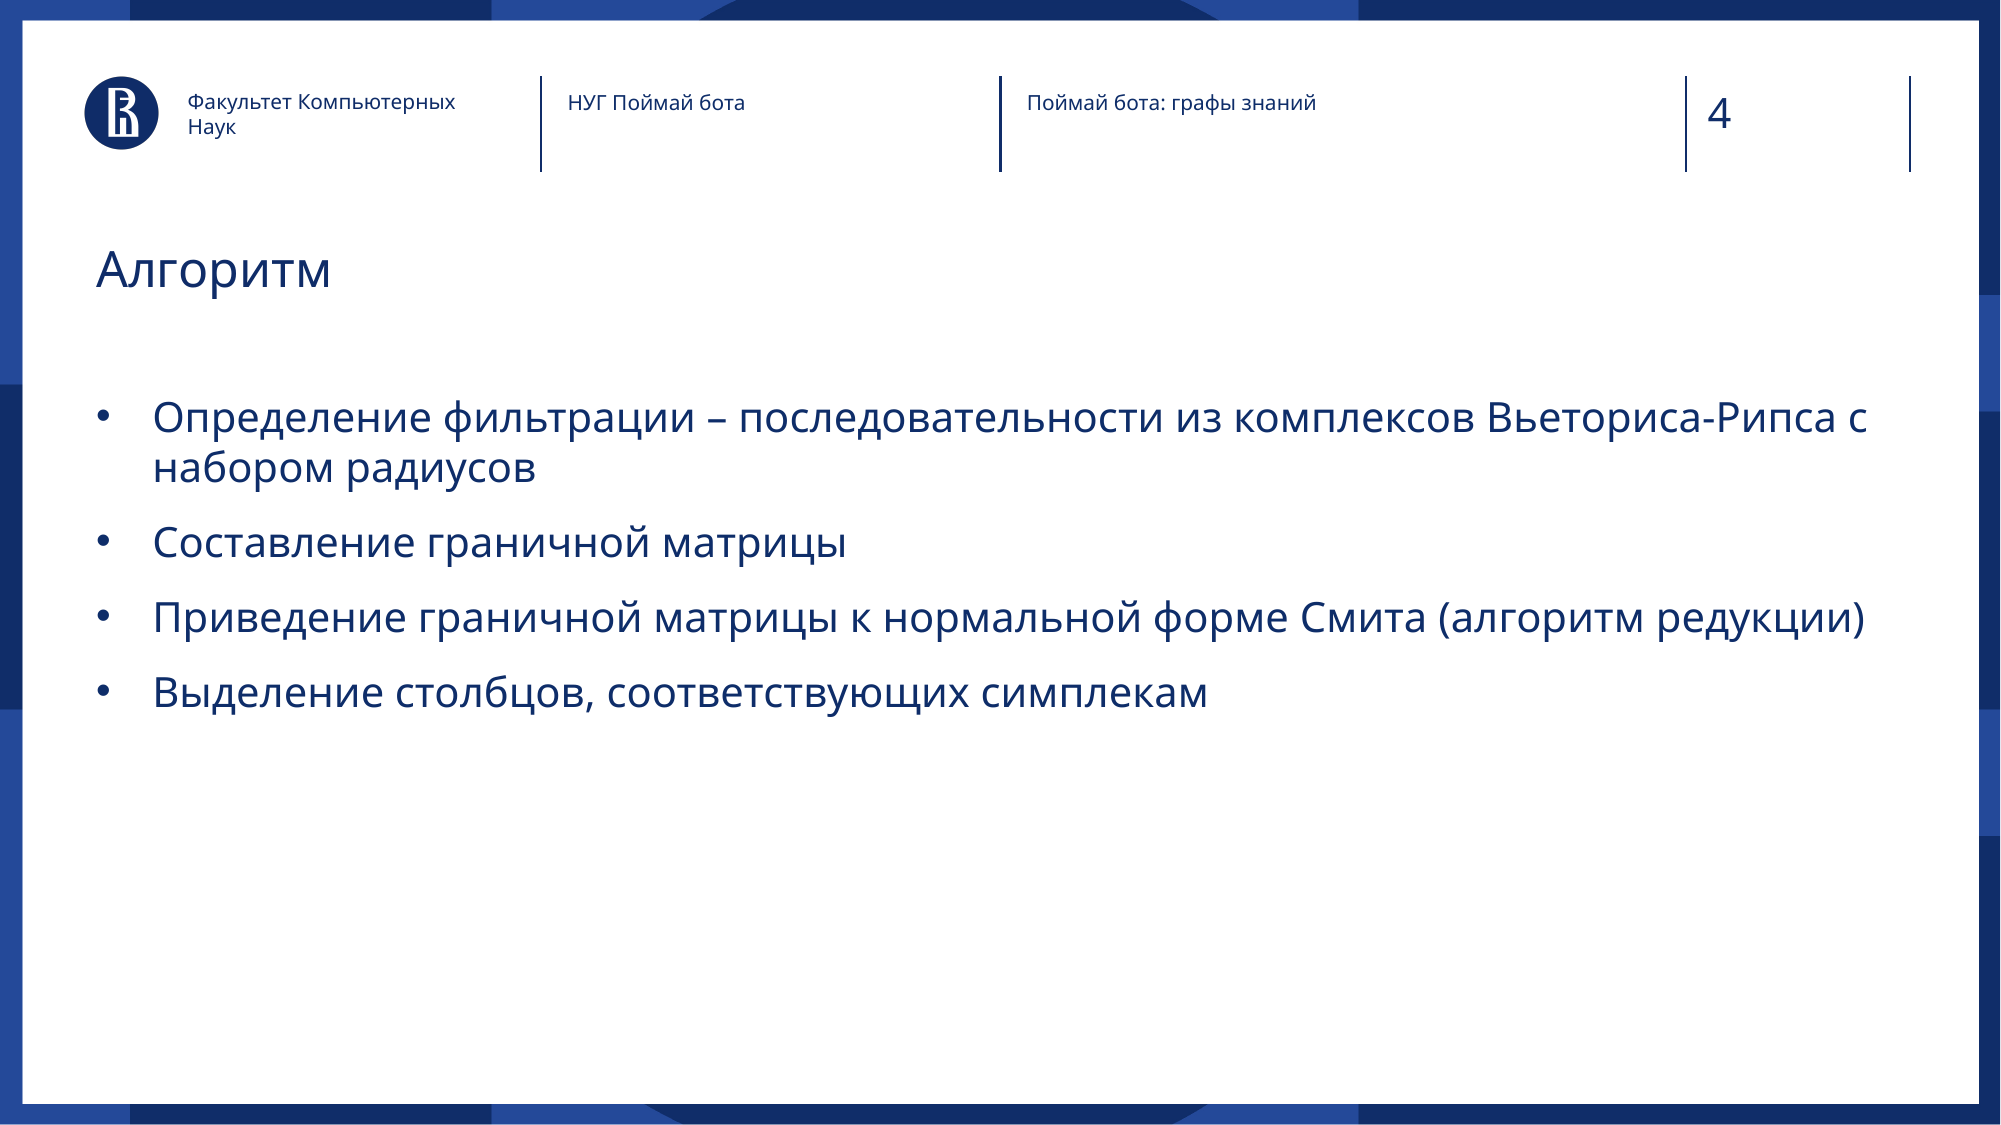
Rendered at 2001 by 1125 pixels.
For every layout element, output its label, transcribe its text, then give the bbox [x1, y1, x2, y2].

list НУГ Поймай бота [567, 90, 907, 157]
list Факультет Компьютерных Наук [187, 88, 500, 157]
list Определение фильтрации – последовательности из комплексов Вьеториса-Рипса c набором радиусов Составление граничной матрицы Приведение граничной матрицы к нормальной форме Смита (алгоритм редукции) Выделение столбцов, соответствующих симплекам [96, 390, 1911, 1005]
picture [0, 0, 2001, 1125]
title Алгоритм [96, 237, 1911, 365]
list Поймай бота: графы знаний [1026, 90, 1367, 157]
